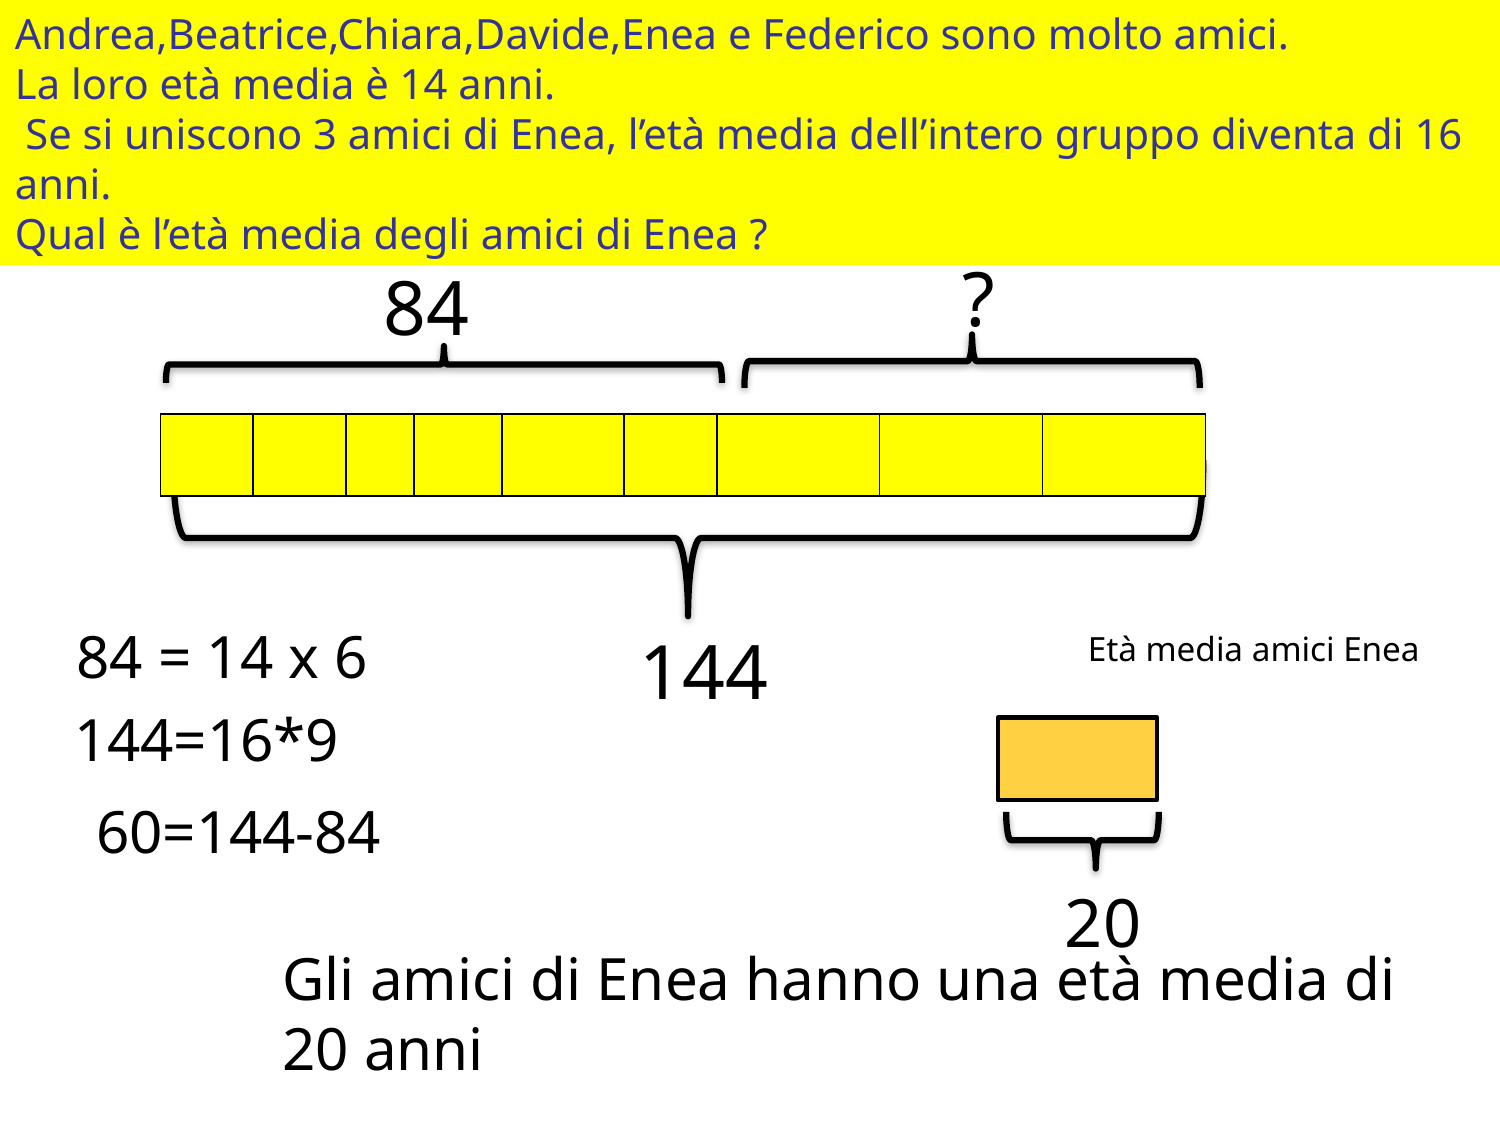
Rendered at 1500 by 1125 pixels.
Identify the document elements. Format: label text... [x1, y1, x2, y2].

text_box 144 [625, 617, 810, 722]
table_header [254, 415, 345, 495]
text_box [741, 350, 1203, 388]
text_box ? [948, 244, 1041, 350]
table_header [880, 415, 1042, 495]
table_header [347, 415, 413, 495]
text_box Età media amici Enea [1073, 620, 1500, 676]
table_header [415, 415, 501, 495]
text_box [1002, 811, 1162, 872]
table_header [161, 415, 252, 495]
table_header [625, 415, 716, 495]
text_box Andrea,Beatrice,Chiara,Davide,Enea e Federico sono molto amici. La loro età media è 14 anni. Se si uniscono 3 amici di Enea, l’età media dell’intero gruppo diventa di 16 anni. Qual è l’età media degli amici di Enea ? [0, 0, 1500, 265]
table_header [1043, 415, 1205, 495]
table_header [718, 415, 879, 495]
text_box 60=144-84 [81, 787, 452, 873]
table_header [503, 415, 623, 495]
text_box 20 [1049, 873, 1169, 934]
text_box Gli amici di Enea hanno una età media di 20 anni [267, 934, 1452, 1090]
text_box 144=16*9 [59, 696, 435, 781]
text_box 84 = 14 x 6 [61, 613, 422, 698]
text_box [162, 358, 726, 383]
text_box [171, 497, 1205, 617]
text_box 84 [368, 253, 554, 358]
text_box [996, 715, 1159, 802]
